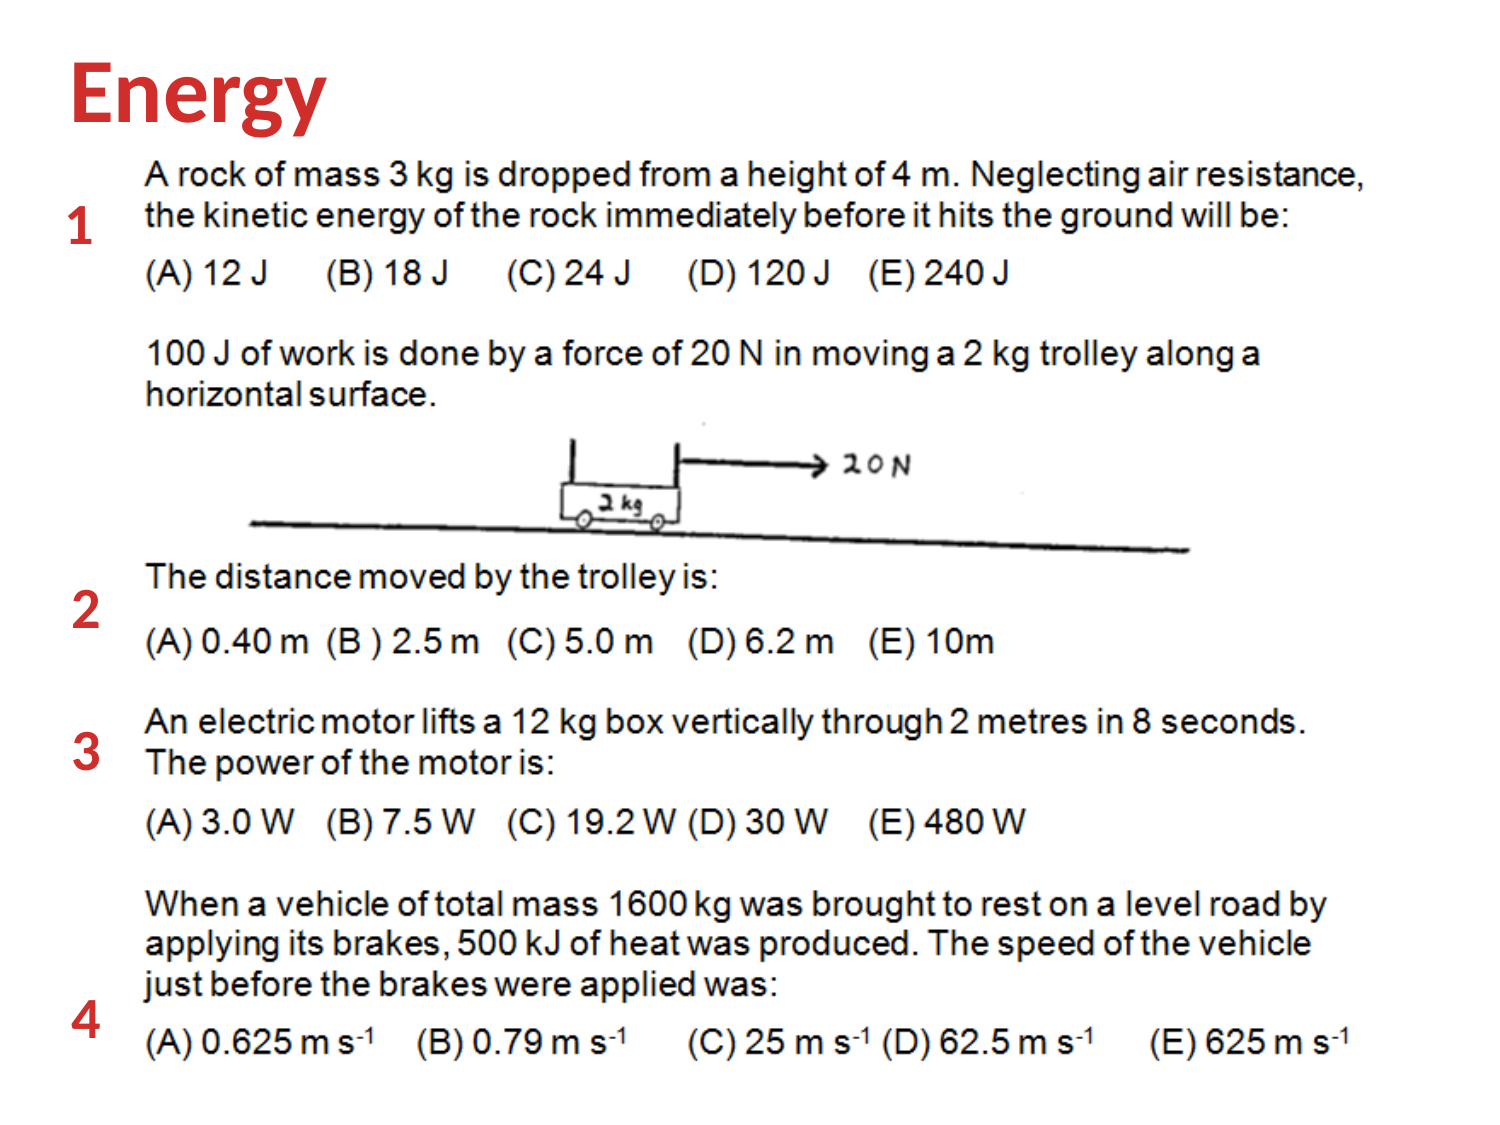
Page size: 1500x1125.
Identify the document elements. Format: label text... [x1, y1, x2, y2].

text_box Energy [54, 23, 343, 149]
text_box 1 [49, 178, 109, 264]
text_box 3 [56, 704, 117, 790]
picture [123, 149, 1377, 1069]
text_box 4 [56, 972, 117, 1058]
text_box 2 [56, 562, 117, 648]
